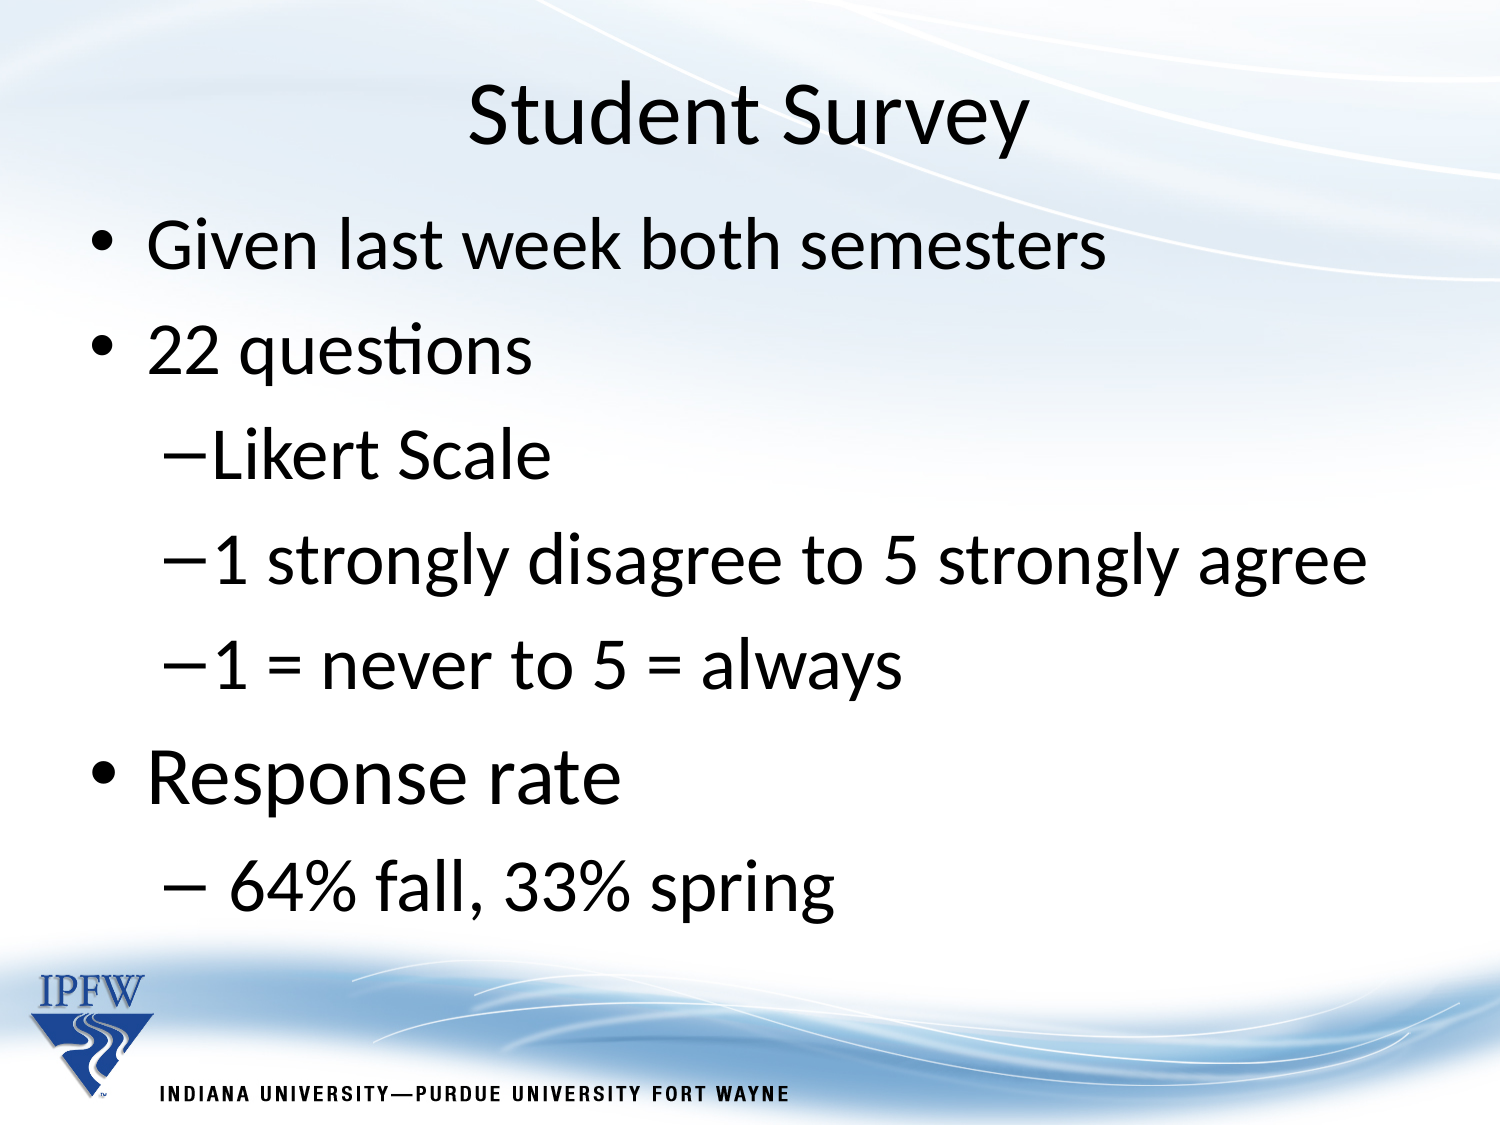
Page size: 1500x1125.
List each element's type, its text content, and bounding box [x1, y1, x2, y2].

picture [0, 0, 1500, 1125]
list Given last week both semesters 22 questions Likert Scale 1 strongly disagree to 5 strongly agree 1 = never to 5 = always Response rate 64% fall, 33% spring [75, 187, 1425, 968]
title Student Survey [75, 45, 1425, 163]
